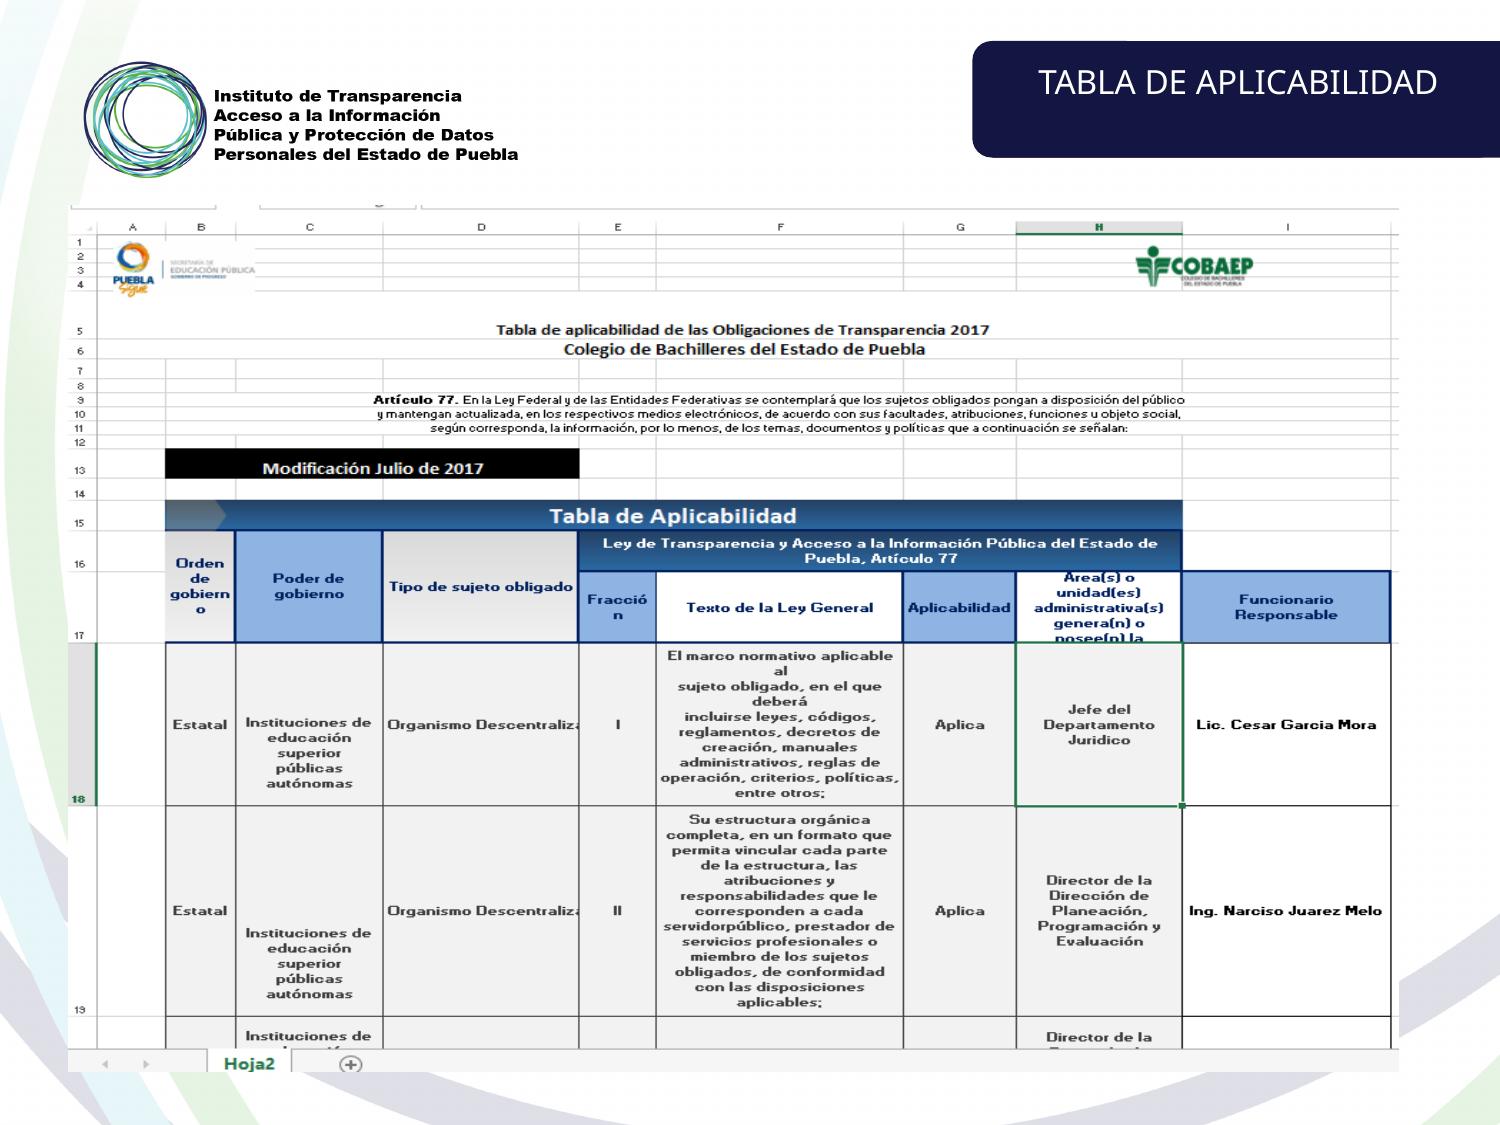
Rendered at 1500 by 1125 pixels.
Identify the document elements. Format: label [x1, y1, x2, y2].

picture [0, 0, 1500, 1125]
text_box [972, 41, 1500, 158]
